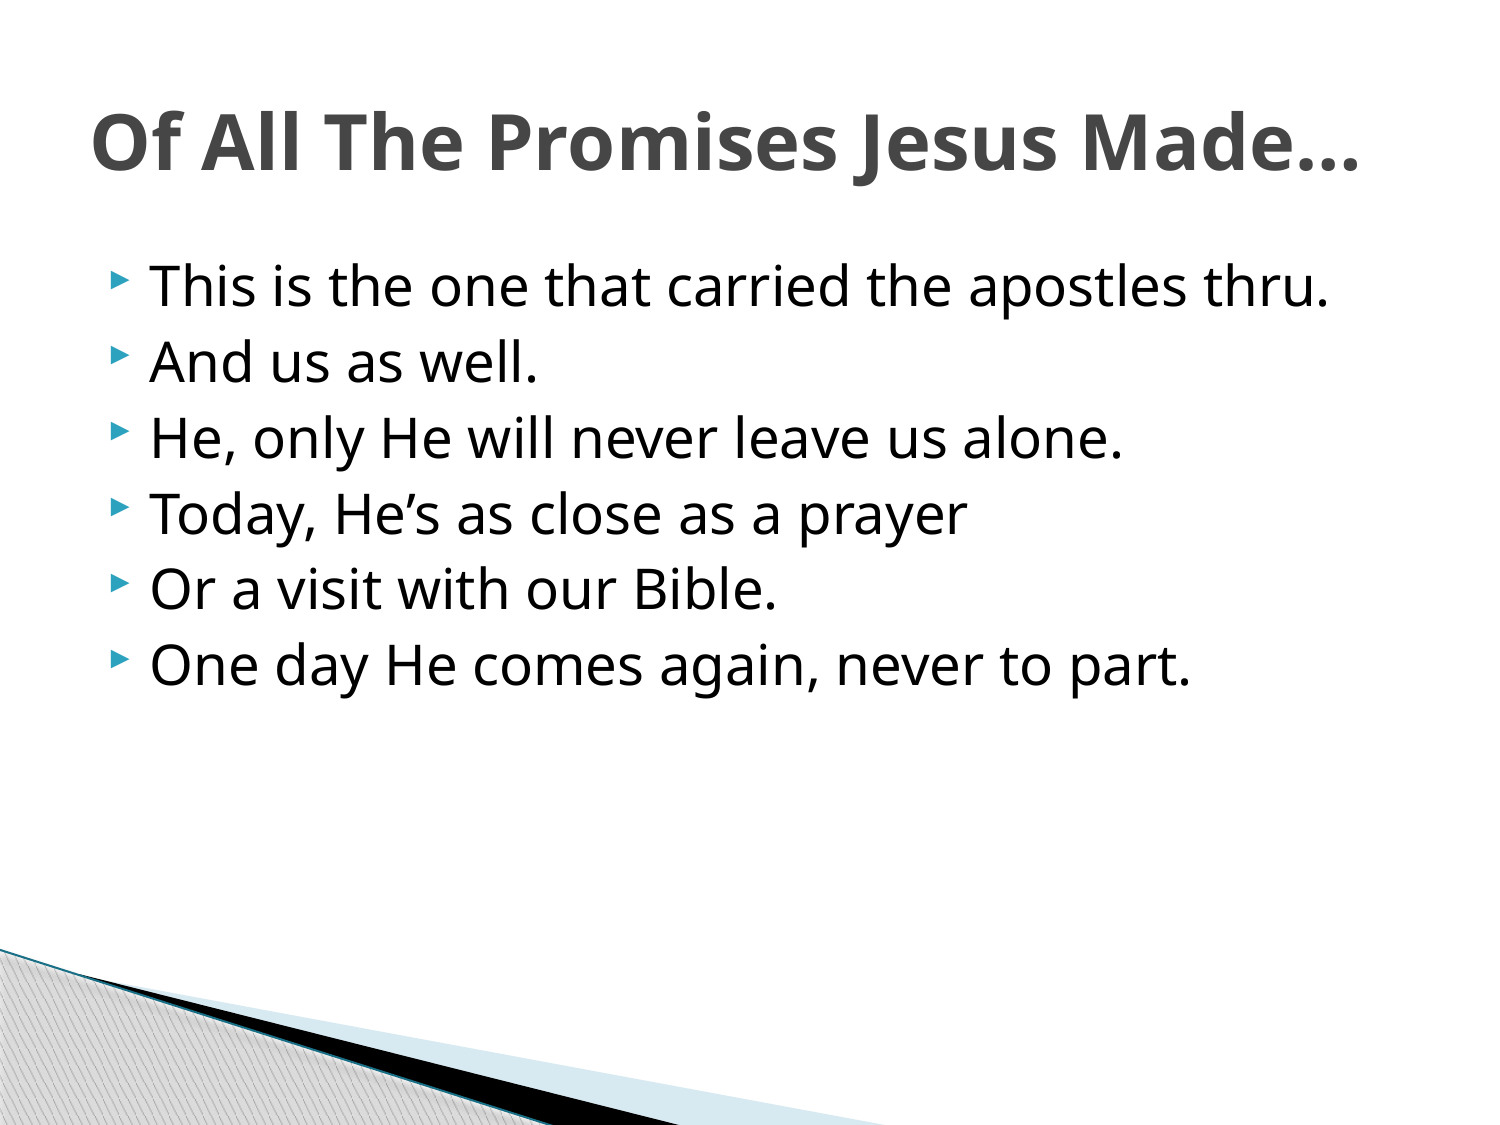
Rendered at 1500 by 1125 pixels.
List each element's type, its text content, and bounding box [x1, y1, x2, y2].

list This is the one that carried the apostles thru. And us as well. He, only He will never leave us alone. Today, He’s as close as a prayer Or a visit with our Bible. One day He comes again, never to part. [75, 243, 1425, 986]
title Of All The Promises Jesus Made… [75, 45, 1425, 233]
